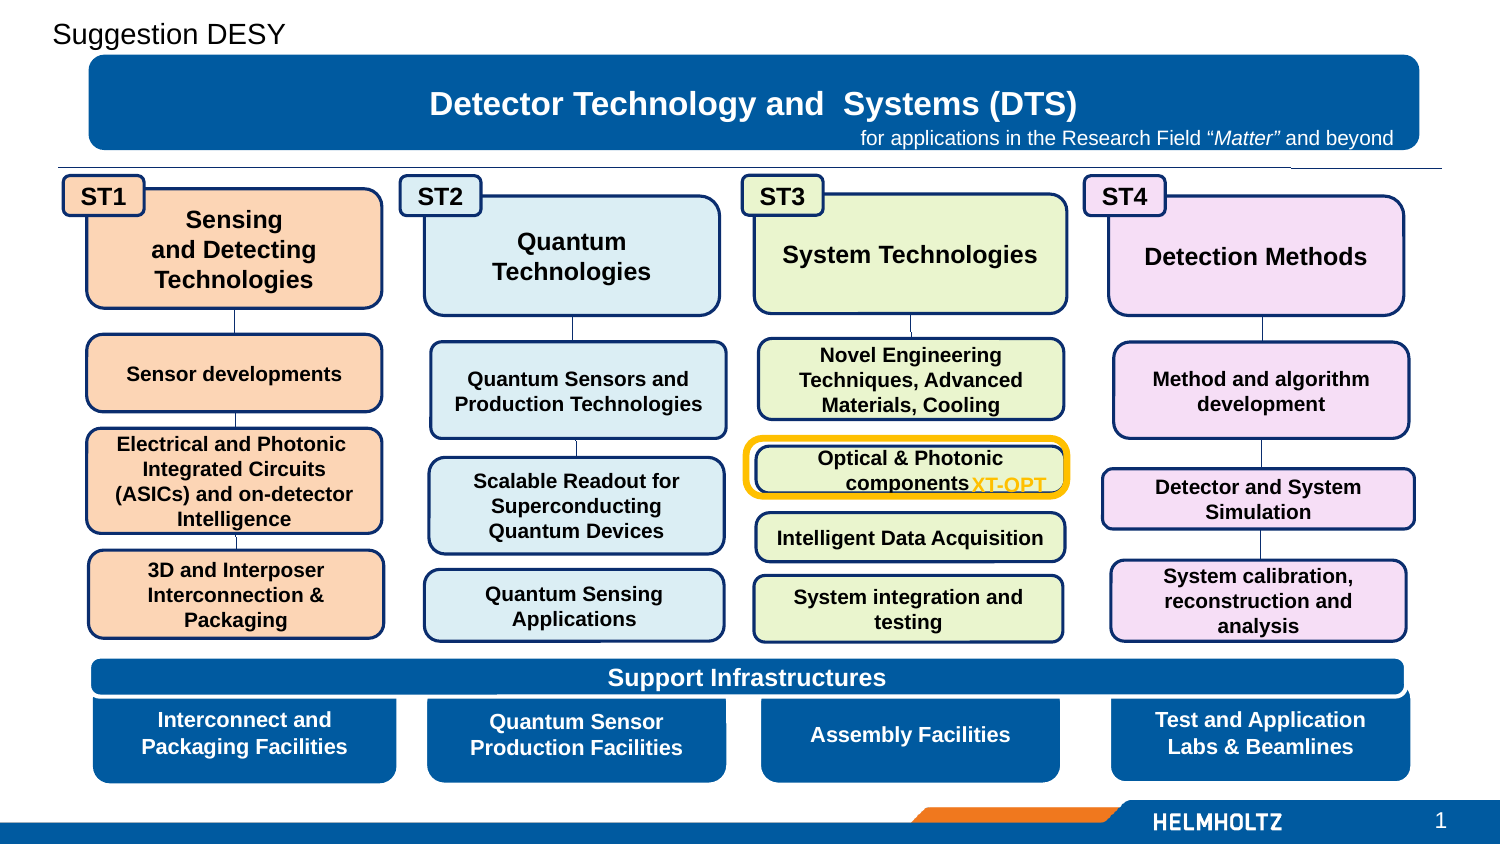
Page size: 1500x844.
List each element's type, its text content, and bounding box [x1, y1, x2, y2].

picture [0, 796, 1500, 844]
text_box Suggestion DESY [37, 8, 541, 58]
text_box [62, 54, 1420, 785]
